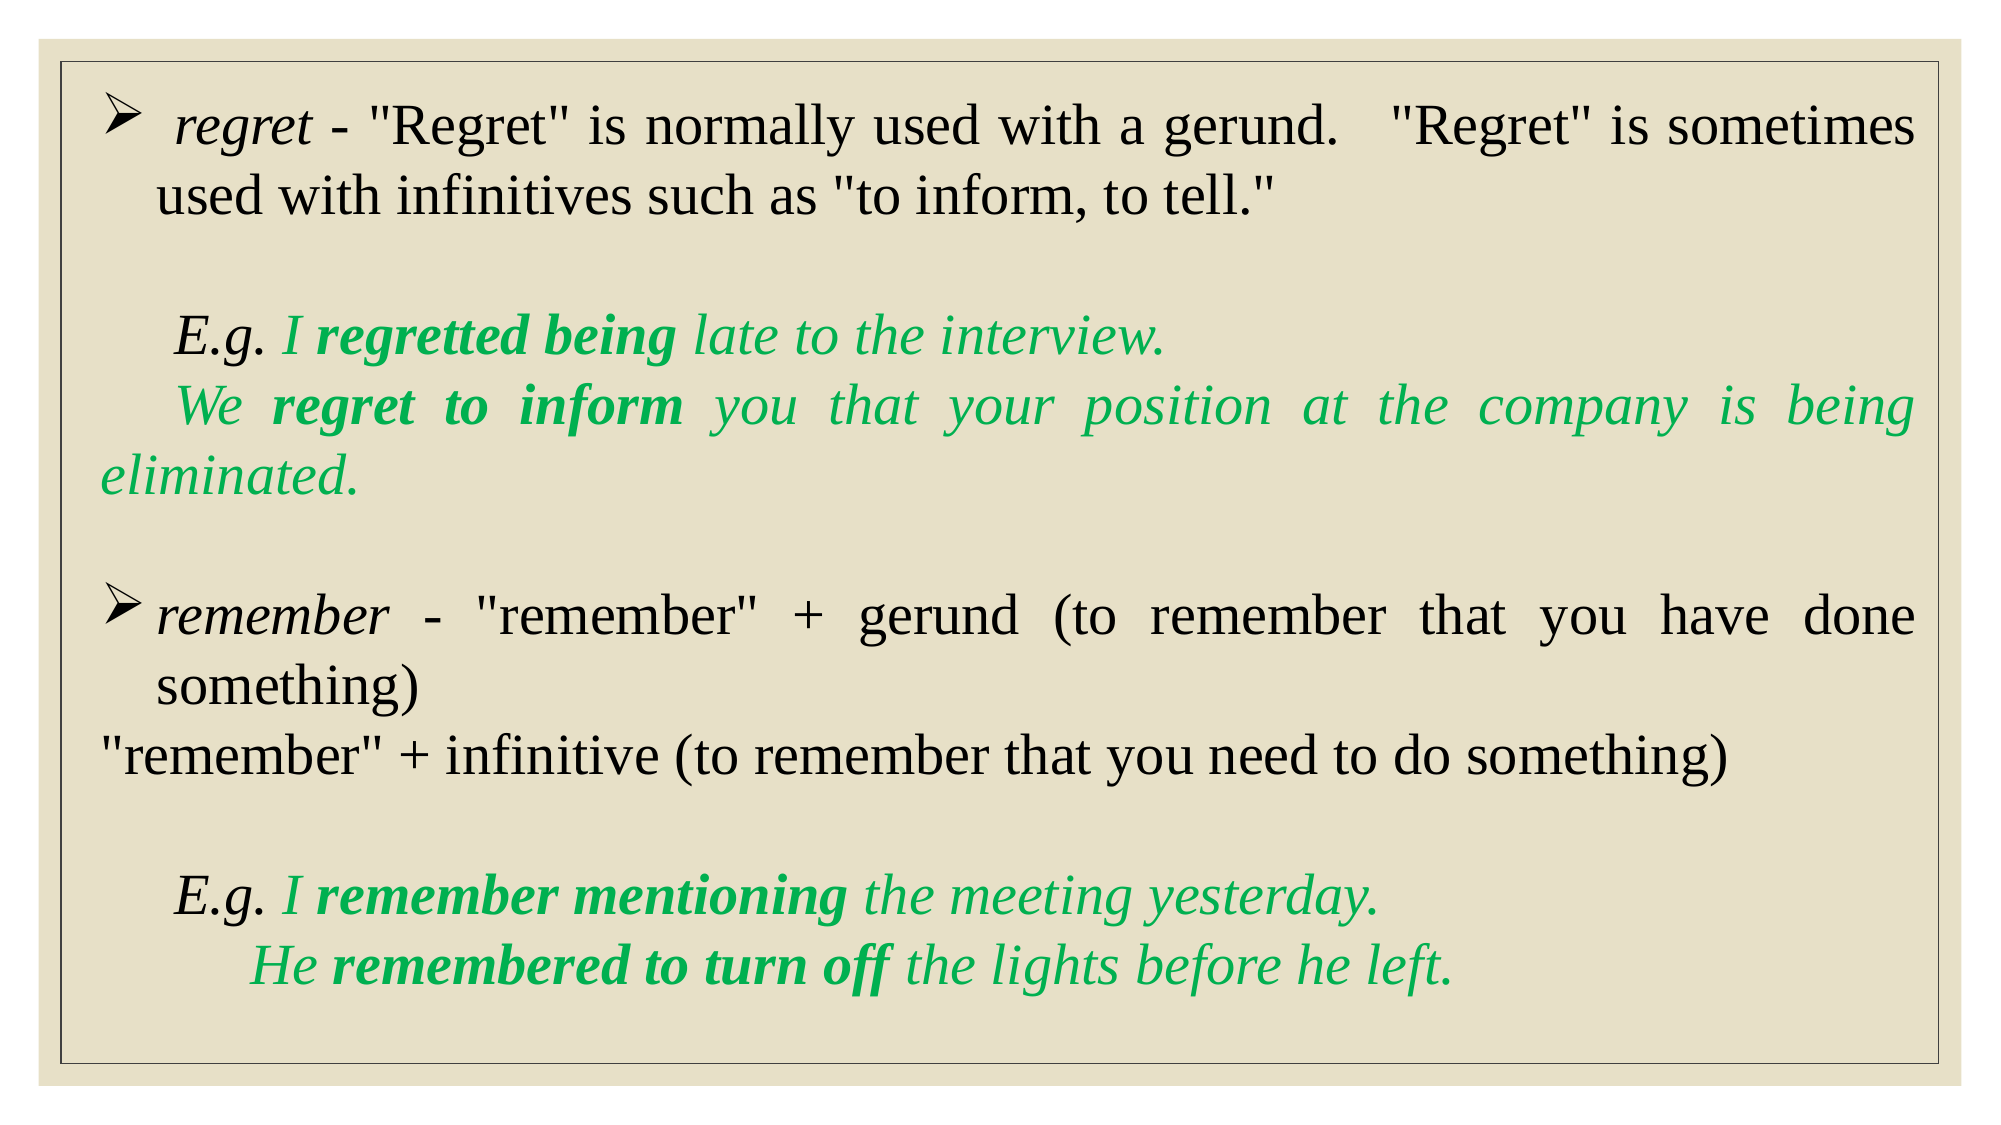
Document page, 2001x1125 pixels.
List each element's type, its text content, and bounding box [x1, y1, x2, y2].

text_box regret - "Regret" is normally used with a gerund. "Regret" is sometimes used with infinitives such as "to inform, to tell." E.g. I regretted being late to the interview. We regret to inform you that your position at the company is being eliminated. remember - "remember" + gerund (to remember that you have done something) "remember" + infinitive (to remember that you need to do something) E.g. I remember mentioning the meeting yesterday. He remembered to turn off the lights before he left. [85, 78, 1932, 1004]
